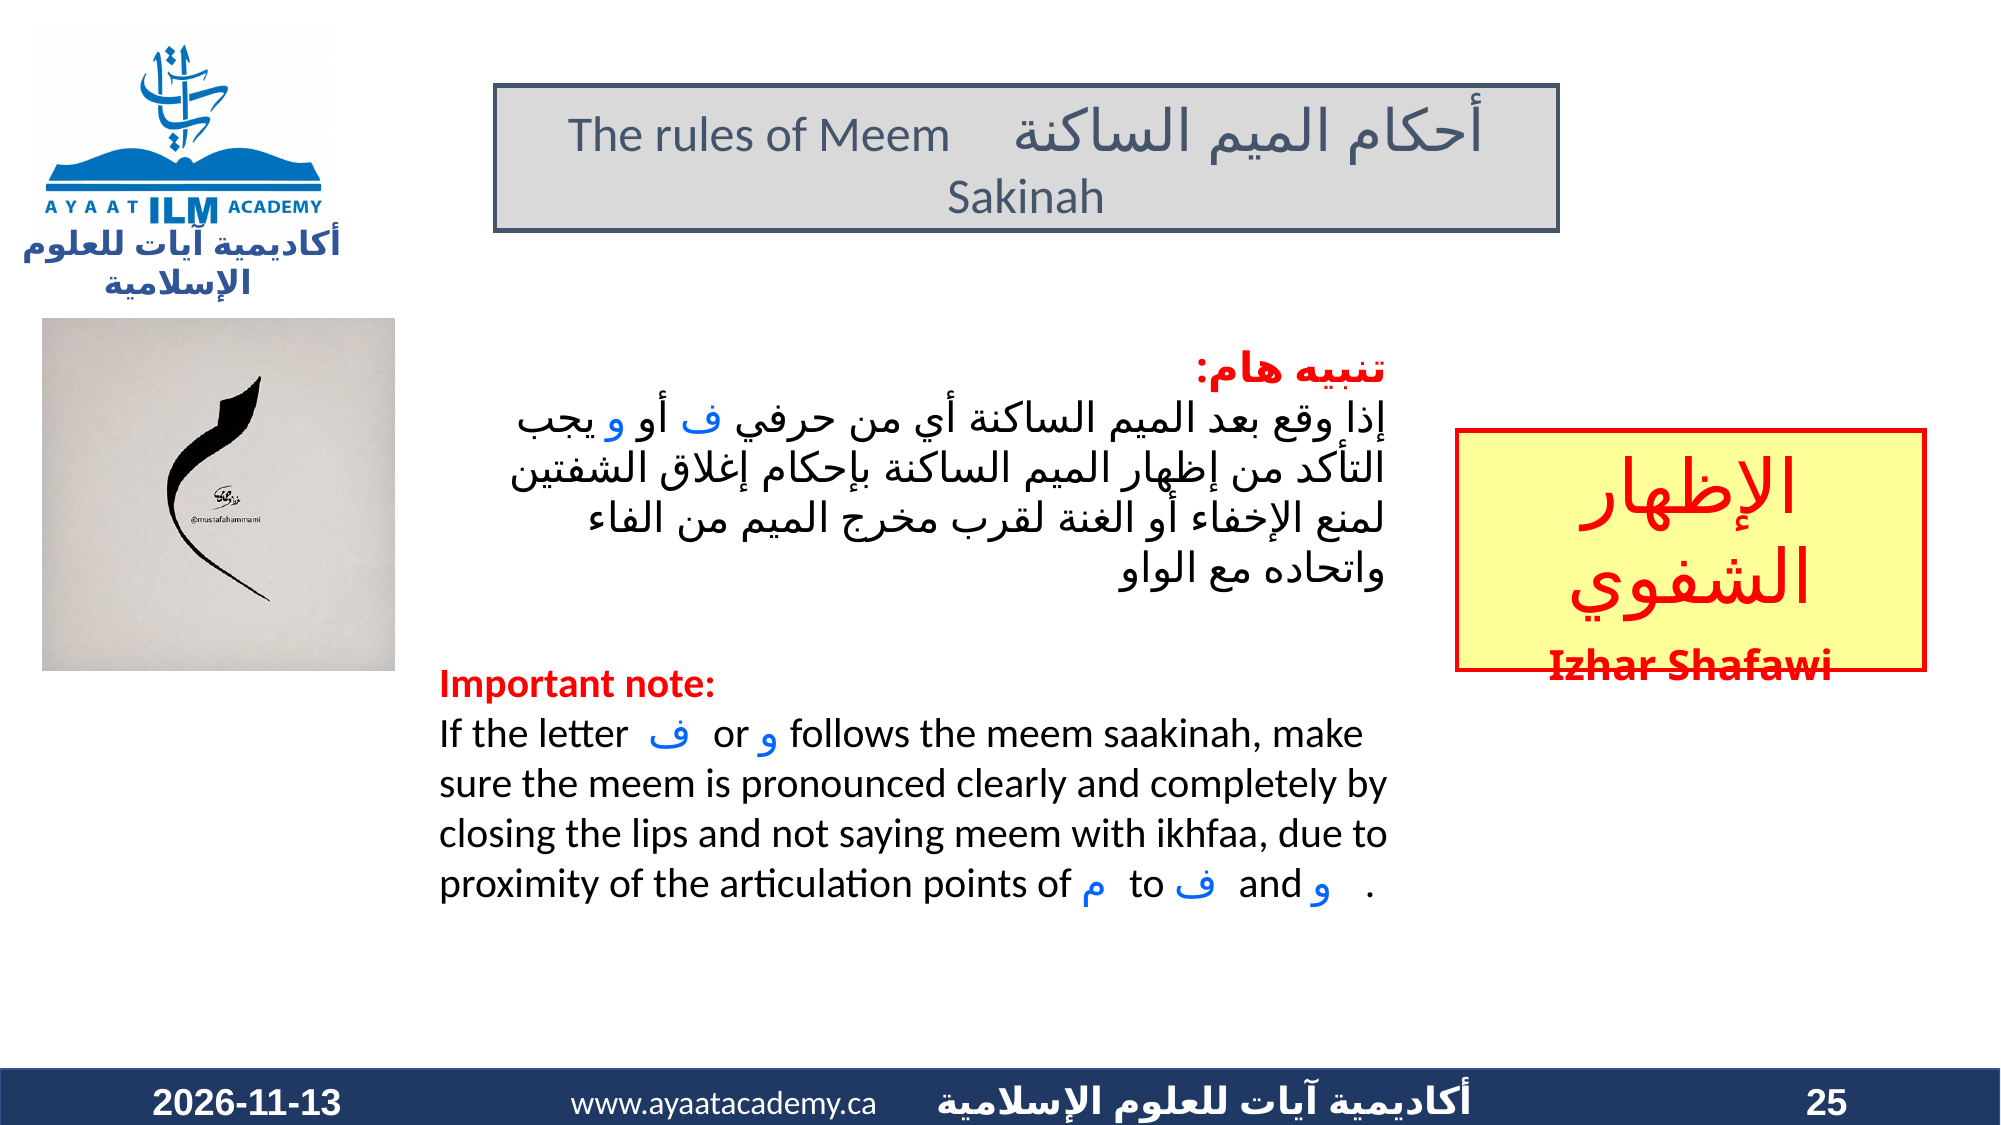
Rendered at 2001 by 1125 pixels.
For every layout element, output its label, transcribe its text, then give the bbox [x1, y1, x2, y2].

text_box أحكام الميم الساكنة The rules of Meem Sakinah [494, 85, 1558, 231]
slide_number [137, 1070, 588, 1125]
slide_number 25 [1412, 1070, 1863, 1125]
picture [42, 318, 395, 671]
text_box الإظهار الشفوي Izhar Shafawi [1457, 430, 1925, 671]
text_box تنبيه هام: إذا وقع بعد الميم الساكنة أي من حرفي ف أو و يجب التأكد من إظهار الميم الساكنة بإحكام إغلاق الشفتين لمنع الإخفاء أو الغنة لقرب مخرج الميم من الفاء واتحاده مع الواو [494, 333, 1402, 599]
text_box Important note: If the letter ف or و follows the meem saakinah, make sure the meem is pronounced clearly and completely by closing the lips and not saying meem with ikhfaa, due to proximity of the articulation points of م to ف and و . [424, 648, 1430, 914]
picture [32, 21, 332, 241]
